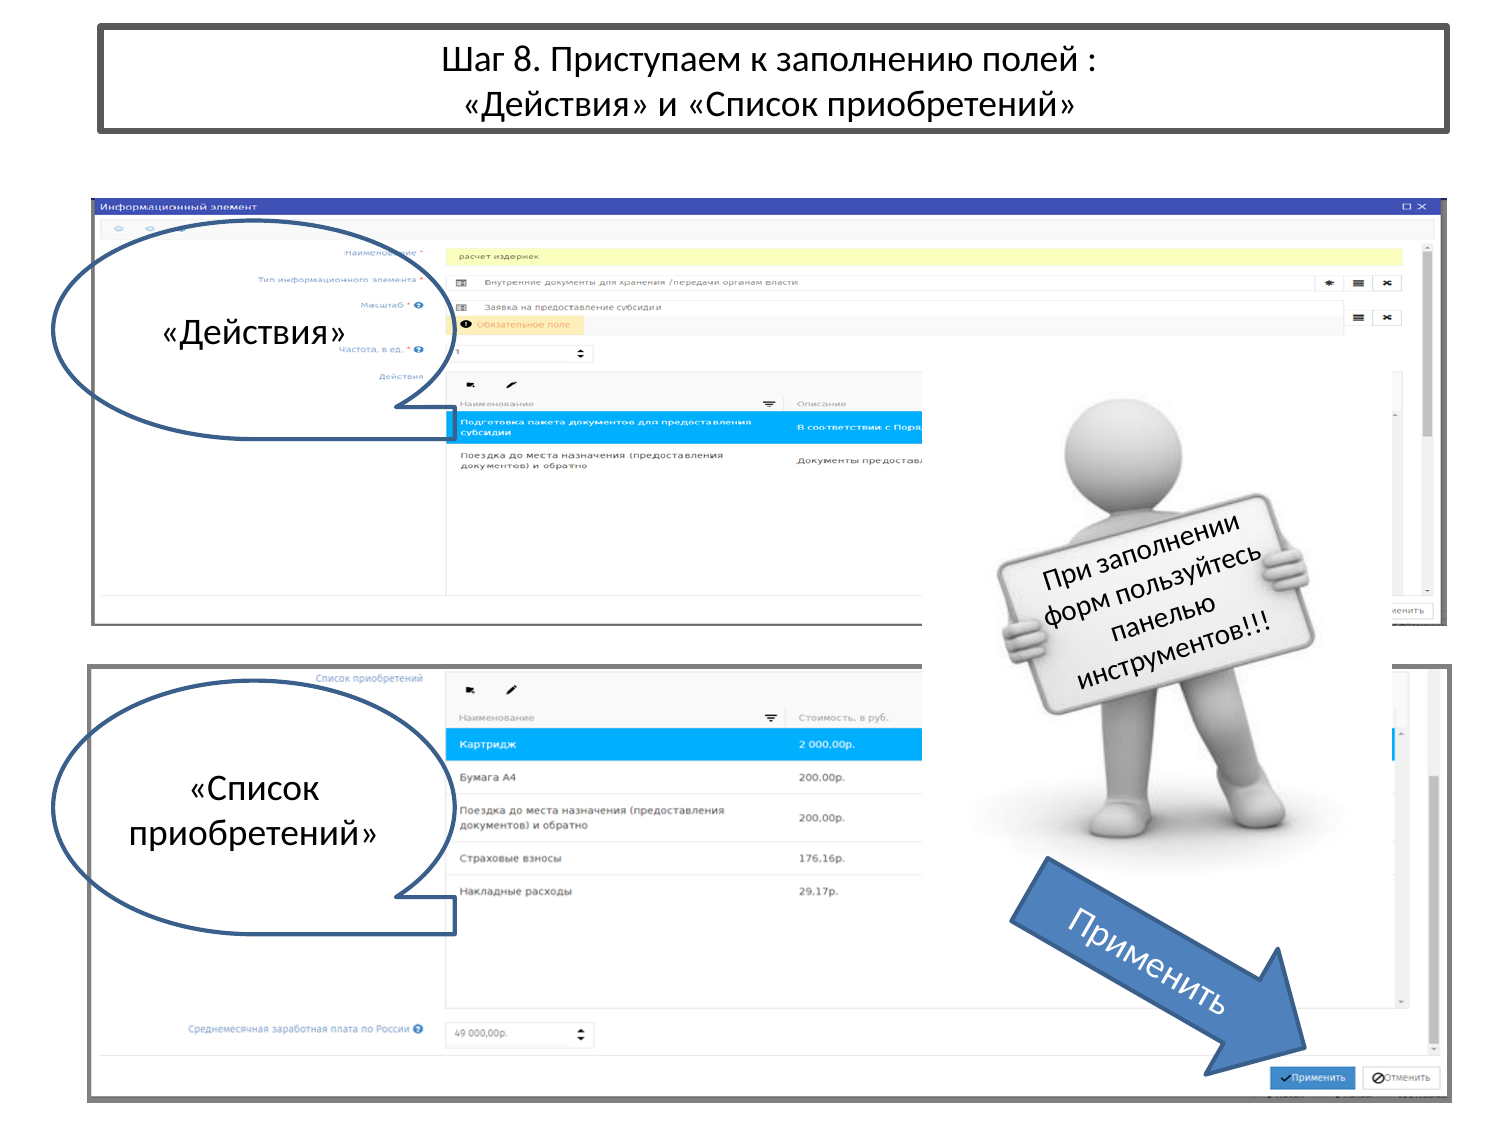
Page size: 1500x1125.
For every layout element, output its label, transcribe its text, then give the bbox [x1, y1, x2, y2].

text_box «Действия» [50, 267, 86, 393]
text_box Шаг 8. Приступаем к заполнению полей : «Действия» и «Список приобретений» [100, 26, 1447, 132]
picture [91, 198, 1448, 1099]
text_box «Список приобретений» [50, 734, 86, 880]
